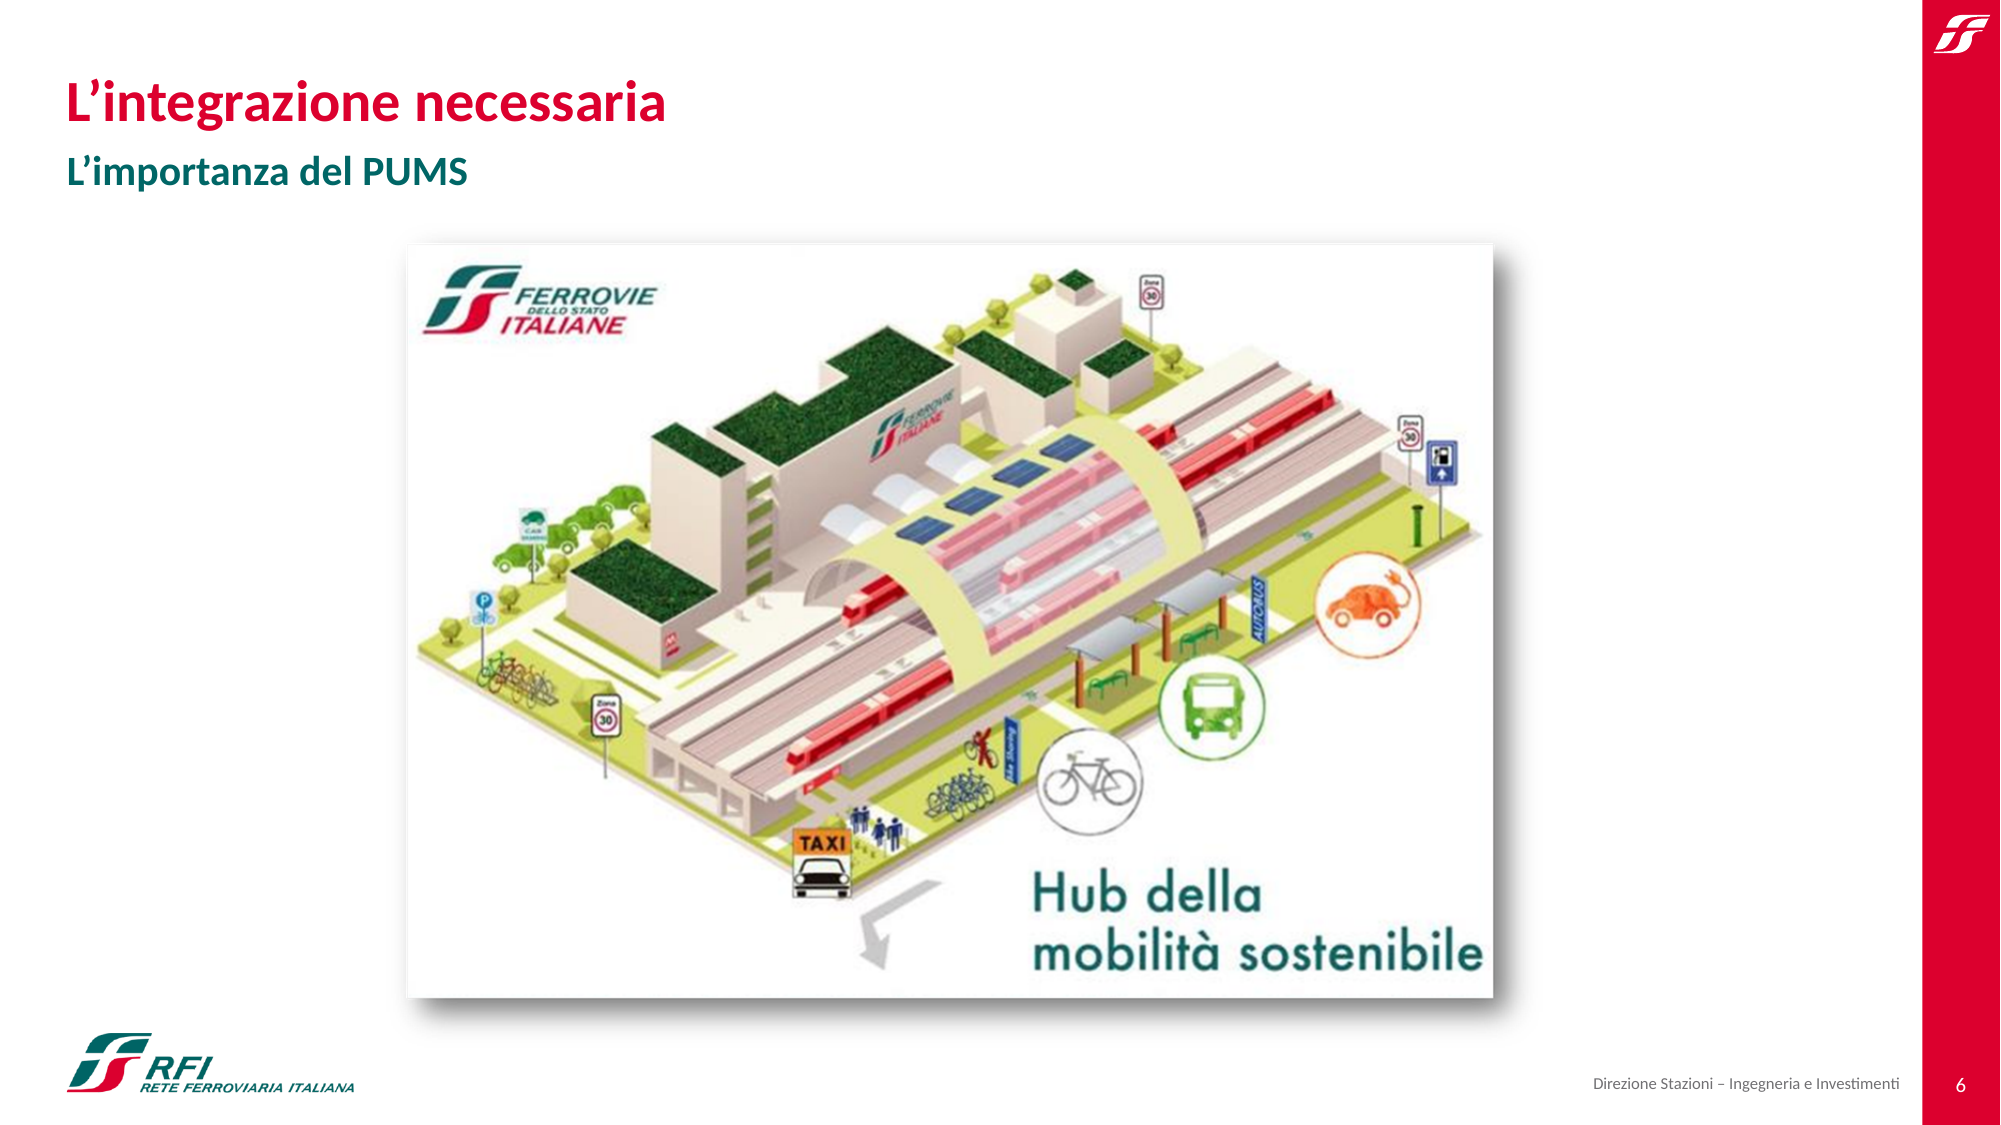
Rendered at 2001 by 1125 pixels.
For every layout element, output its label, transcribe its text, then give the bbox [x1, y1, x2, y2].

picture [380, 217, 1549, 1054]
list L’importanza del PUMS [66, 142, 1901, 207]
picture [66, 1033, 354, 1093]
title L’integrazione necessaria [66, 0, 1901, 142]
